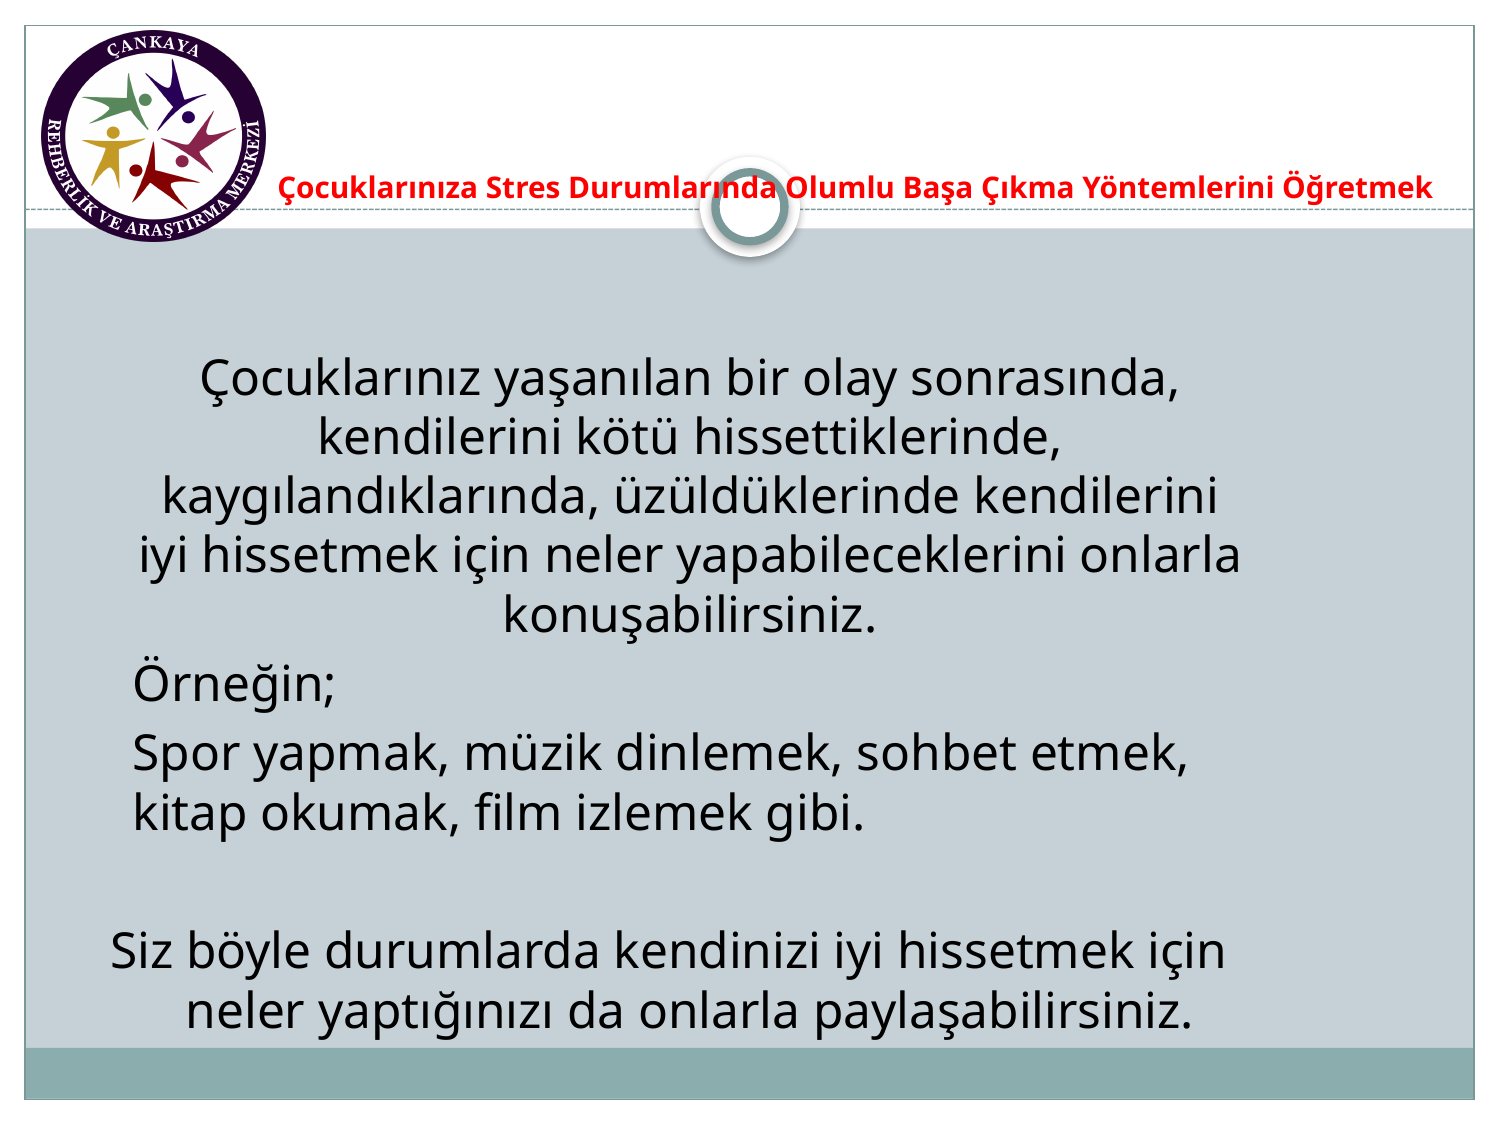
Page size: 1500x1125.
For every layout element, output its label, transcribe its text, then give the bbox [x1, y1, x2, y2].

title Çocuklarınıza Stres Durumlarında Olumlu Başa Çıkma Yöntemlerini Öğretmek [268, 125, 1459, 250]
picture [40, 30, 266, 242]
list Çocuklarınız yaşanılan bir olay sonrasında, kendilerini kötü hissettiklerinde, kaygılandıklarında, üzüldüklerinde kendilerini iyi hissetmek için neler yapabileceklerini onlarla konuşabilirsiniz. Örneğin; Spor yapmak, müzik dinlemek, sohbet etmek, kitap okumak, film izlemek gibi. Siz böyle durumlarda kendinizi iyi hissetmek için neler yaptığınızı da onlarla paylaşabilirsiniz. [75, 338, 1263, 1059]
